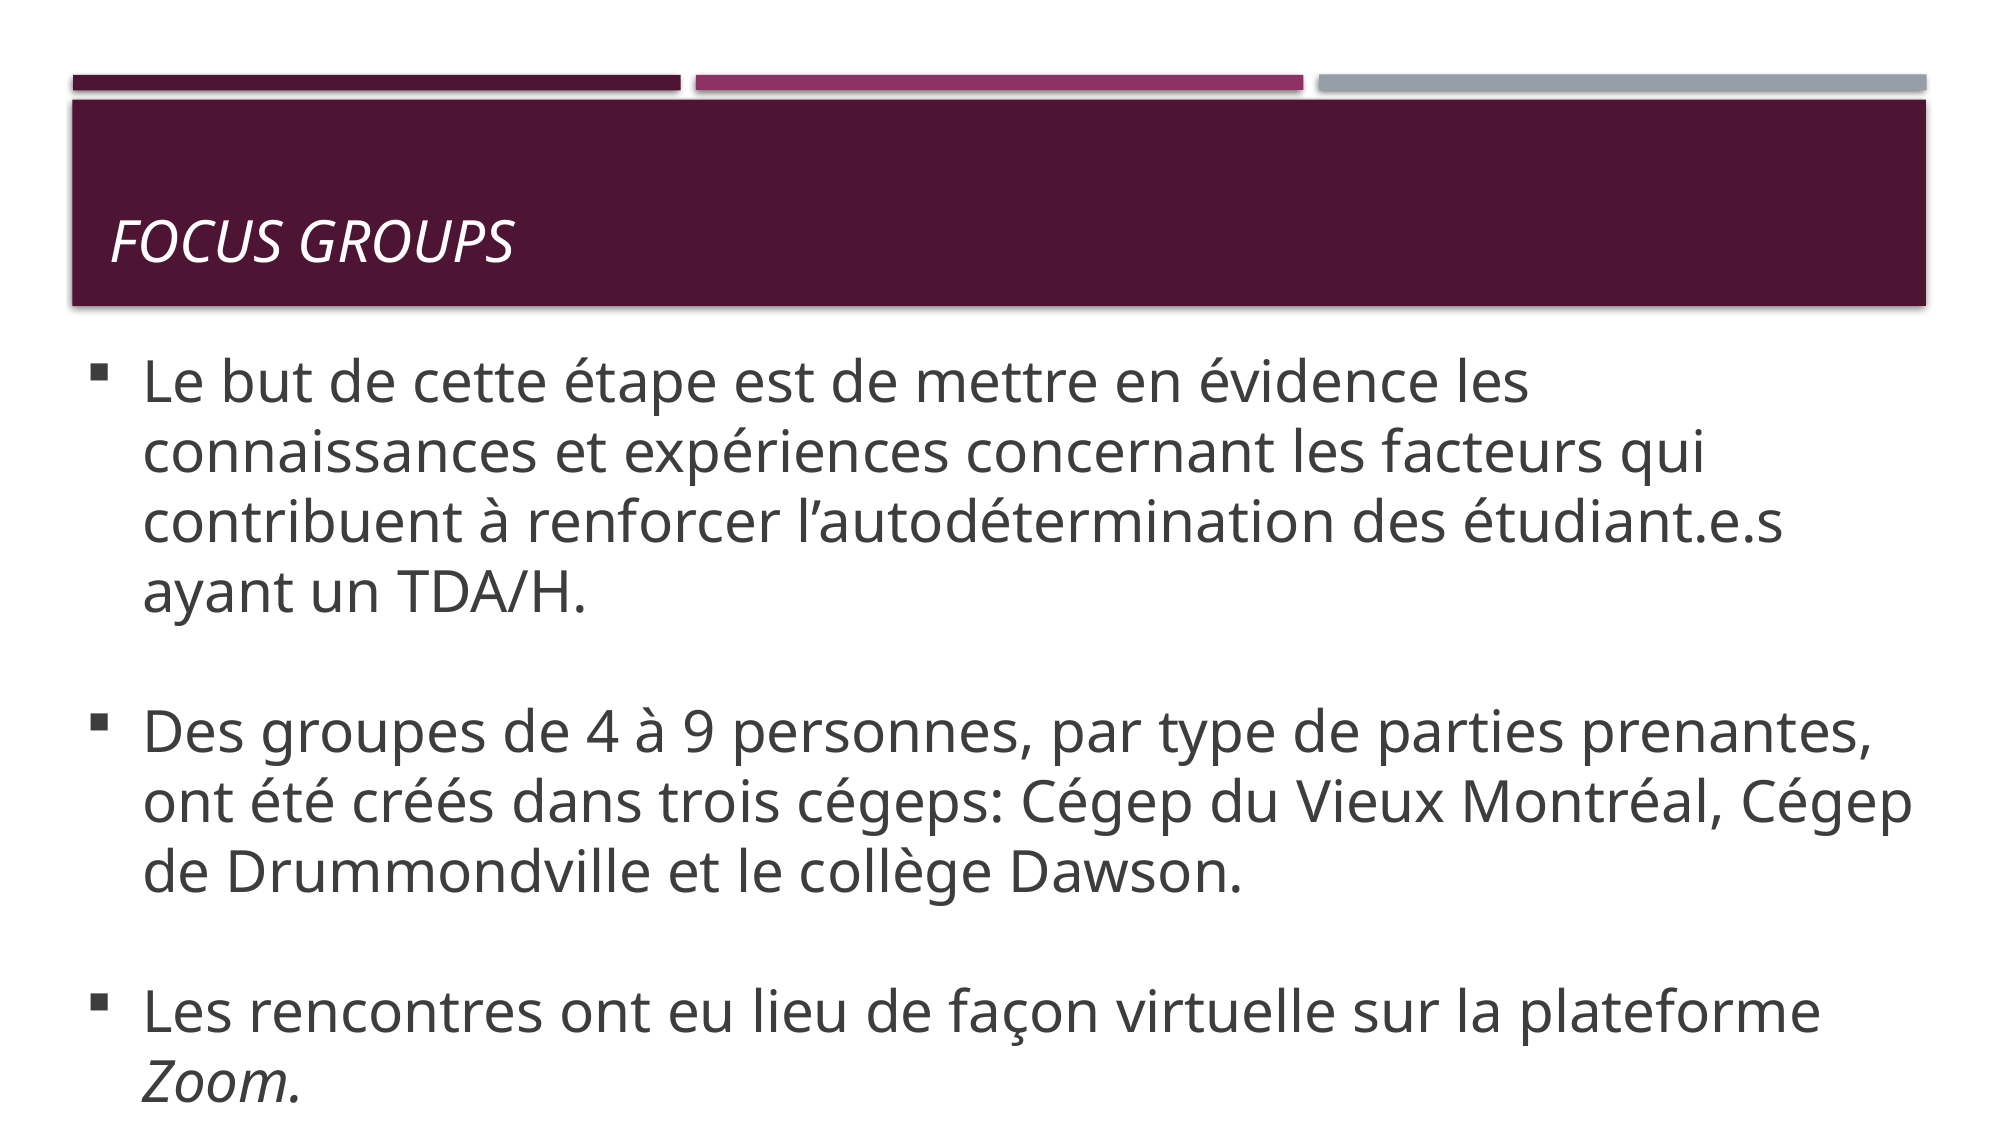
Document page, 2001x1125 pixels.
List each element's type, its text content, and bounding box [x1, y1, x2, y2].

title Focus groups [94, 119, 1904, 282]
text_box Le but de cette étape est de mettre en évidence les connaissances et expériences concernant les facteurs qui contribuent à renforcer l’autodétermination des étudiant.e.s ayant un TDA/H. Des groupes de 4 à 9 personnes, par type de parties prenantes, ont été créés dans trois cégeps: Cégep du Vieux Montréal, Cégep de Drummondville et le collège Dawson. Les rencontres ont eu lieu de façon virtuelle sur la plateforme Zoom. [71, 337, 1946, 1122]
